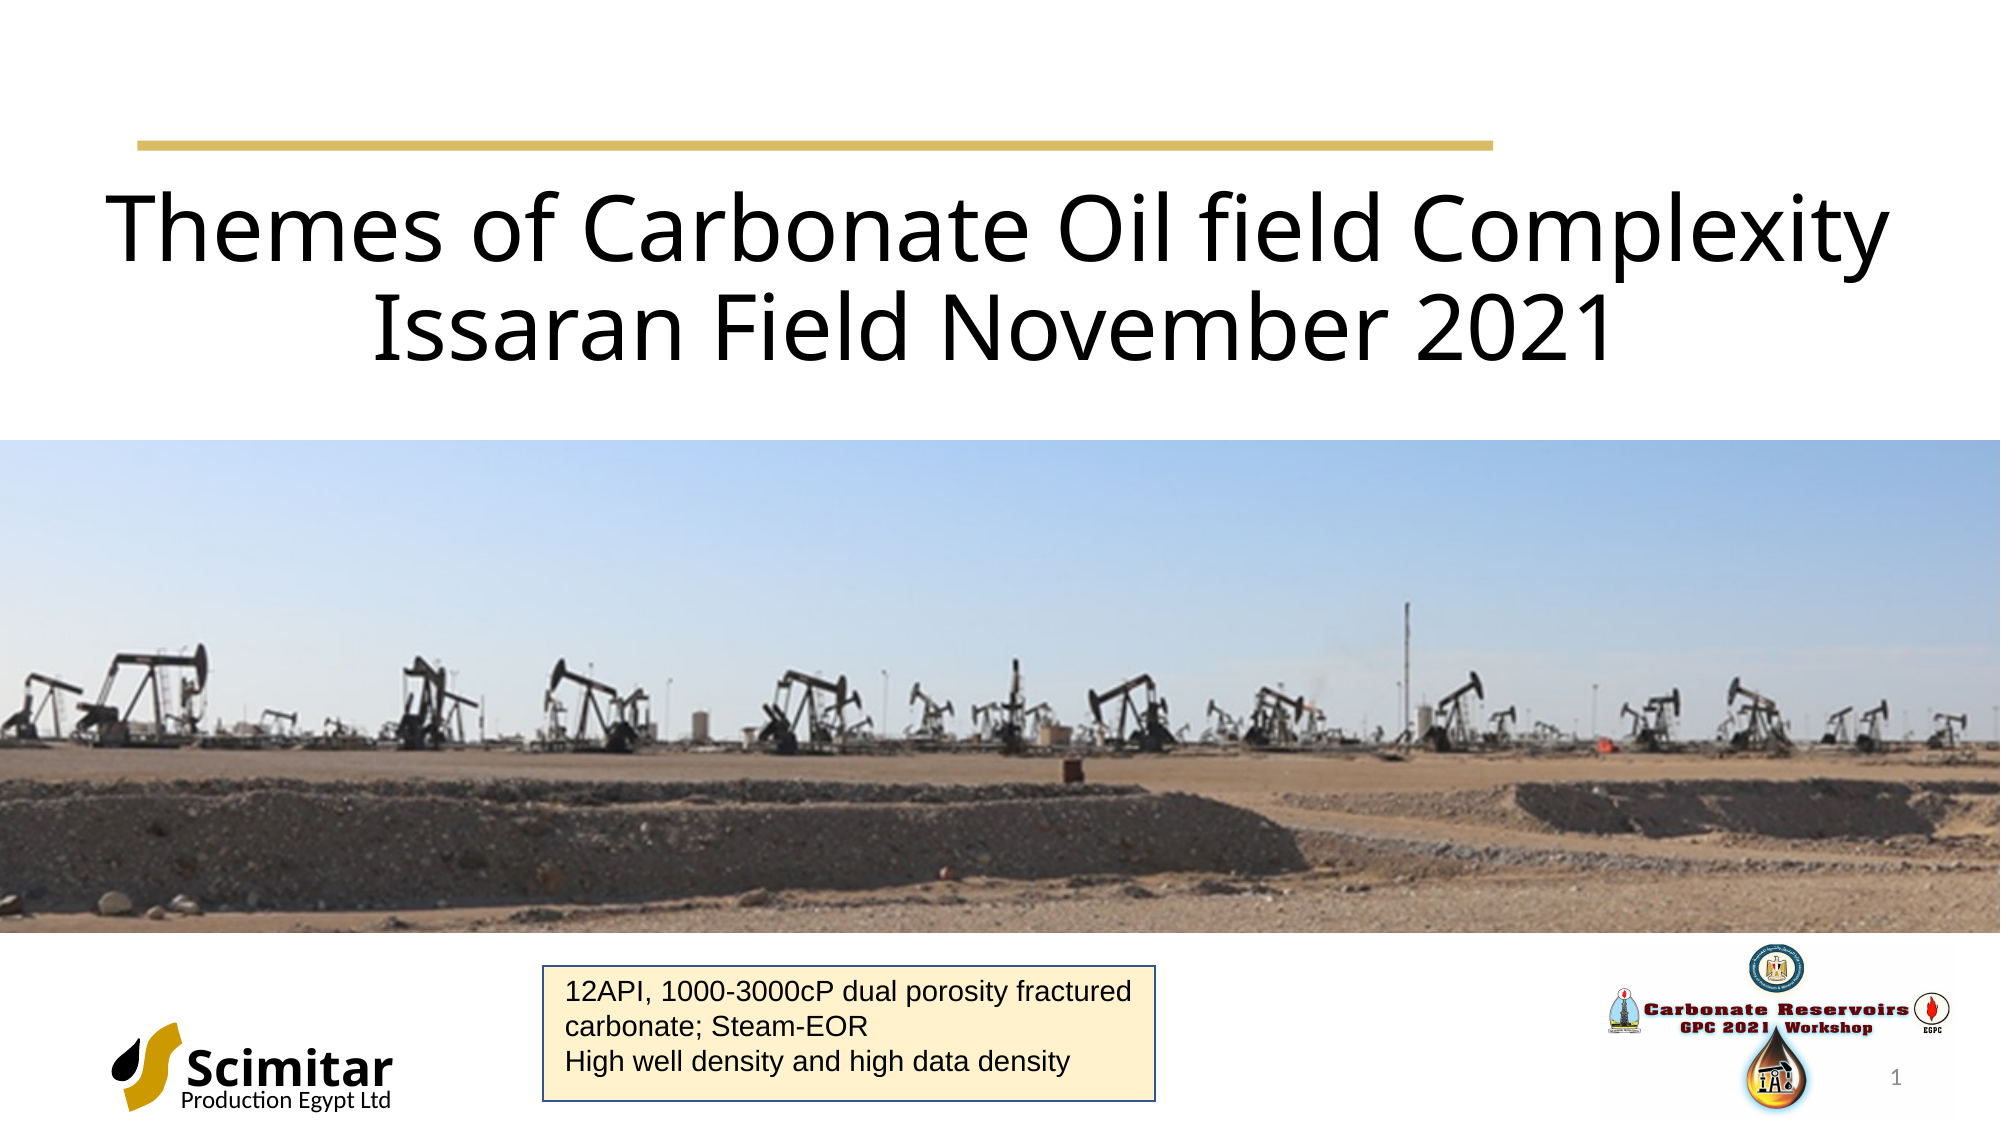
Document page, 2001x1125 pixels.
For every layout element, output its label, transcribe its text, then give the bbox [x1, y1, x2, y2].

text_box [542, 965, 1156, 1102]
title Themes of Carbonate Oil field Complexity Issaran Field November 2021 [0, 0, 2000, 388]
picture [1598, 942, 1957, 1119]
text_box 12API, 1000-3000cP dual porosity fractured carbonate; Steam-EOR High well density and high data density [550, 964, 1155, 1085]
slide_number 1 [1467, 1045, 1918, 1106]
picture [0, 440, 2000, 933]
